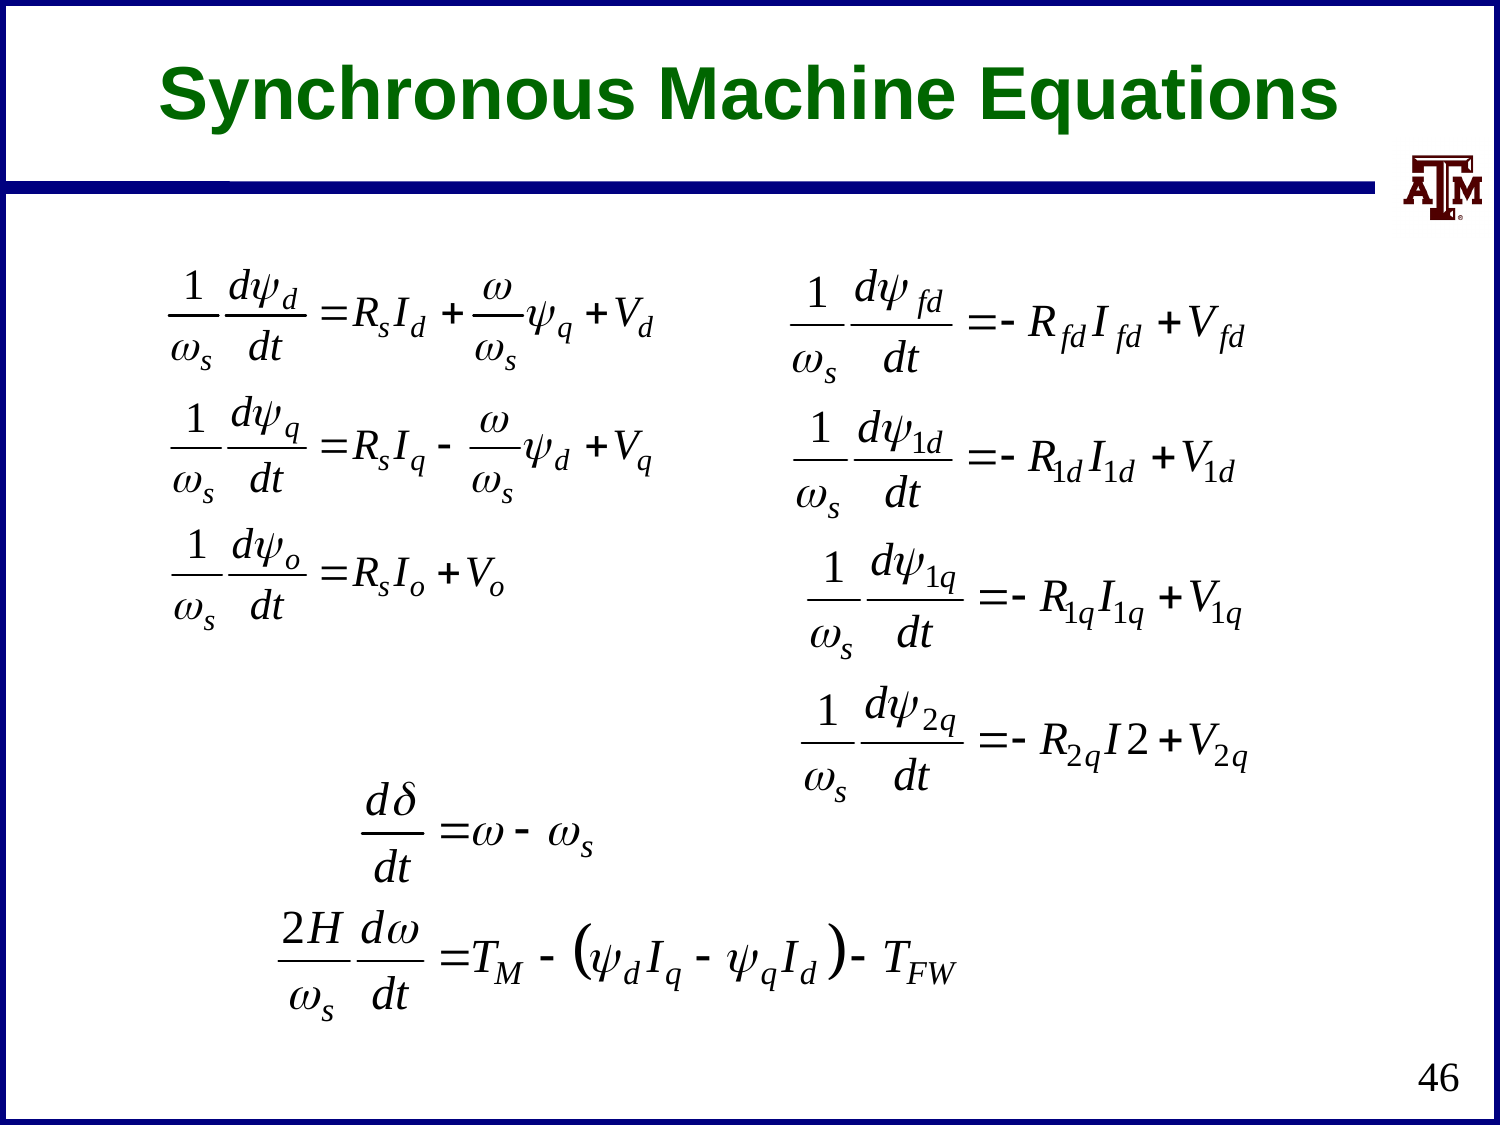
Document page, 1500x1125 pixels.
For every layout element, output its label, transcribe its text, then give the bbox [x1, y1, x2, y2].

text_box Synchronous Machine Equations [112, 37, 1388, 163]
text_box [787, 262, 1251, 523]
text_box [274, 774, 963, 1027]
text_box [798, 535, 1252, 808]
slide_number 46 [1162, 1037, 1476, 1113]
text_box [165, 262, 660, 636]
picture [1392, 137, 1493, 238]
